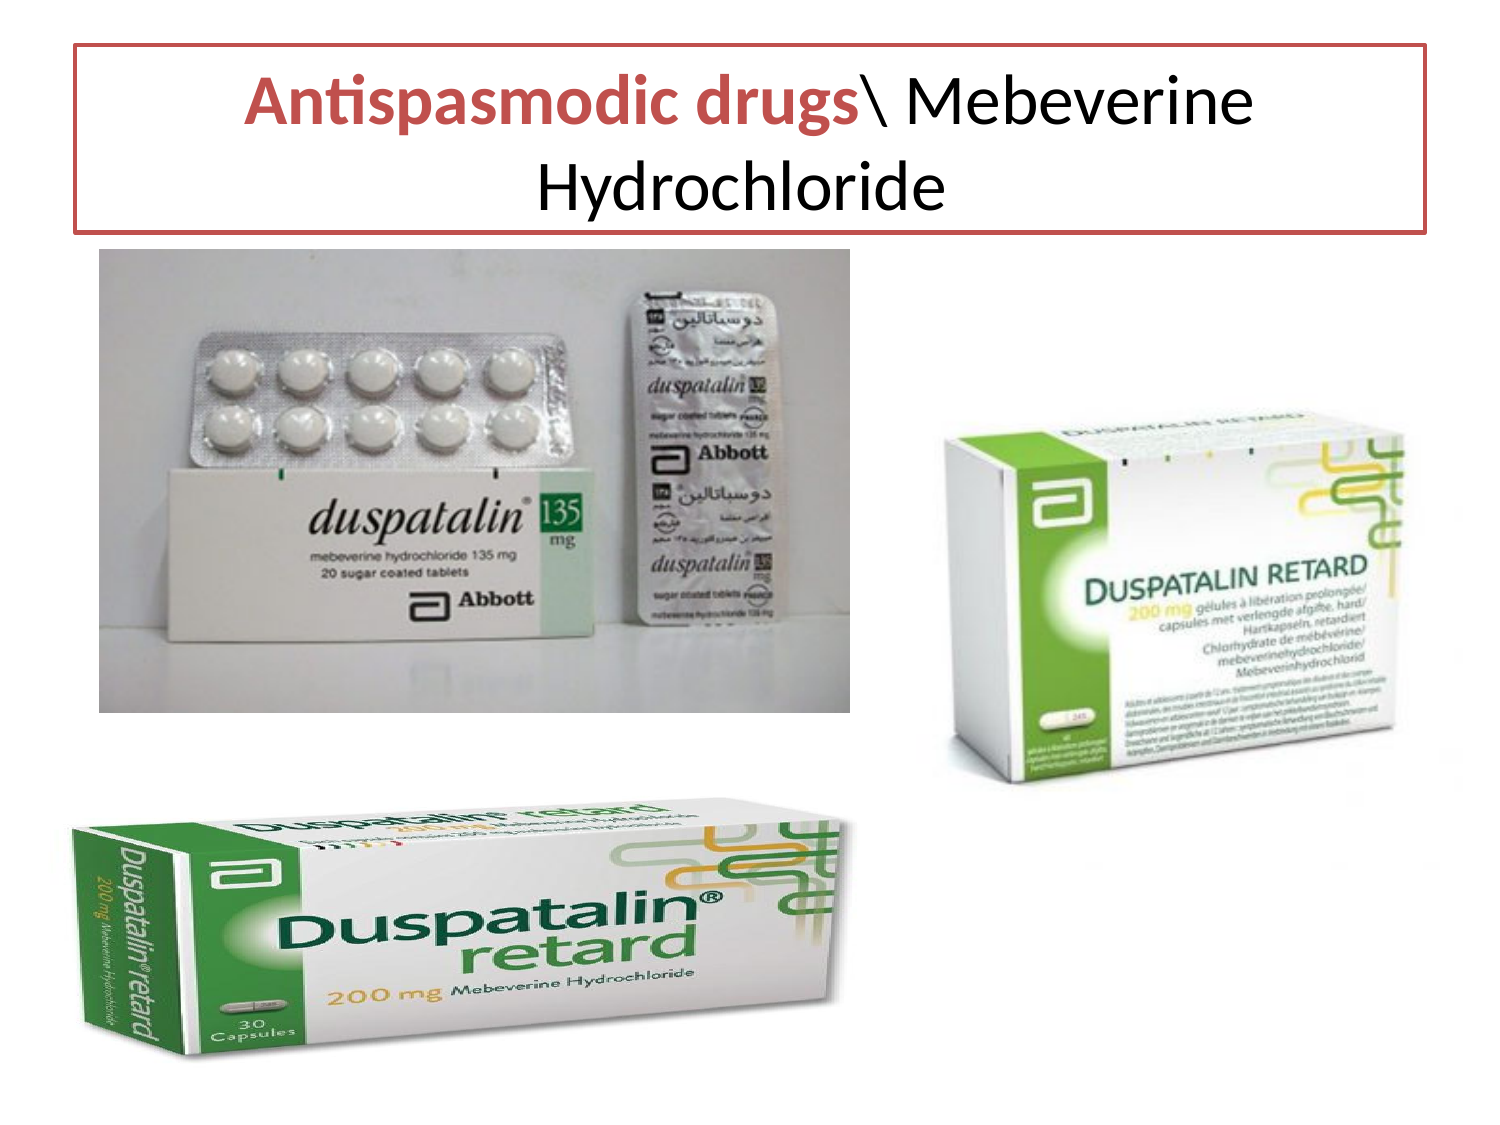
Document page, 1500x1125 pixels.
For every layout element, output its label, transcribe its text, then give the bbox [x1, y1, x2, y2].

picture [24, 337, 1463, 1123]
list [99, 249, 851, 713]
title Antispasmodic drugs\ Mebeverine Hydrochloride [73, 43, 1427, 235]
